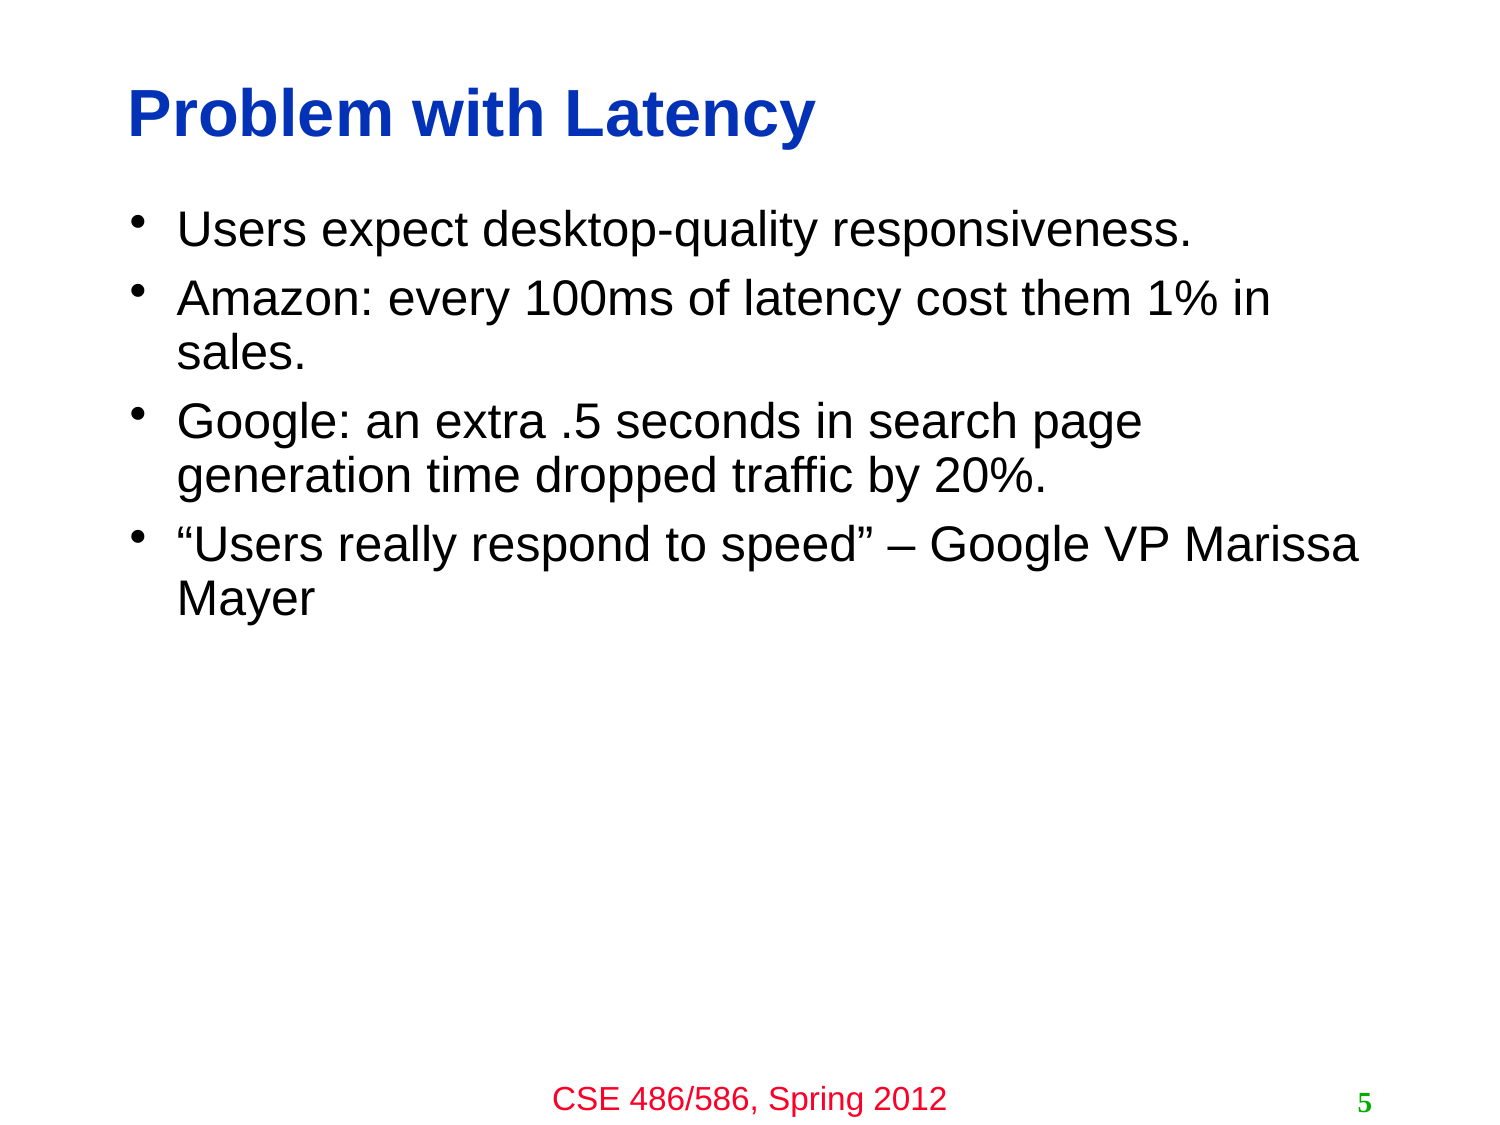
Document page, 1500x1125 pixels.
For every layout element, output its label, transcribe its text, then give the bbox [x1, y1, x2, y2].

slide_number 5 [1074, 1076, 1388, 1125]
title Problem with Latency [112, 53, 1310, 176]
list Users expect desktop-quality responsiveness. Amazon: every 100ms of latency cost them 1% in sales. Google: an extra .5 seconds in search page generation time dropped traffic by 20%. “Users really respond to speed” – Google VP Marissa Mayer [114, 195, 1376, 1005]
